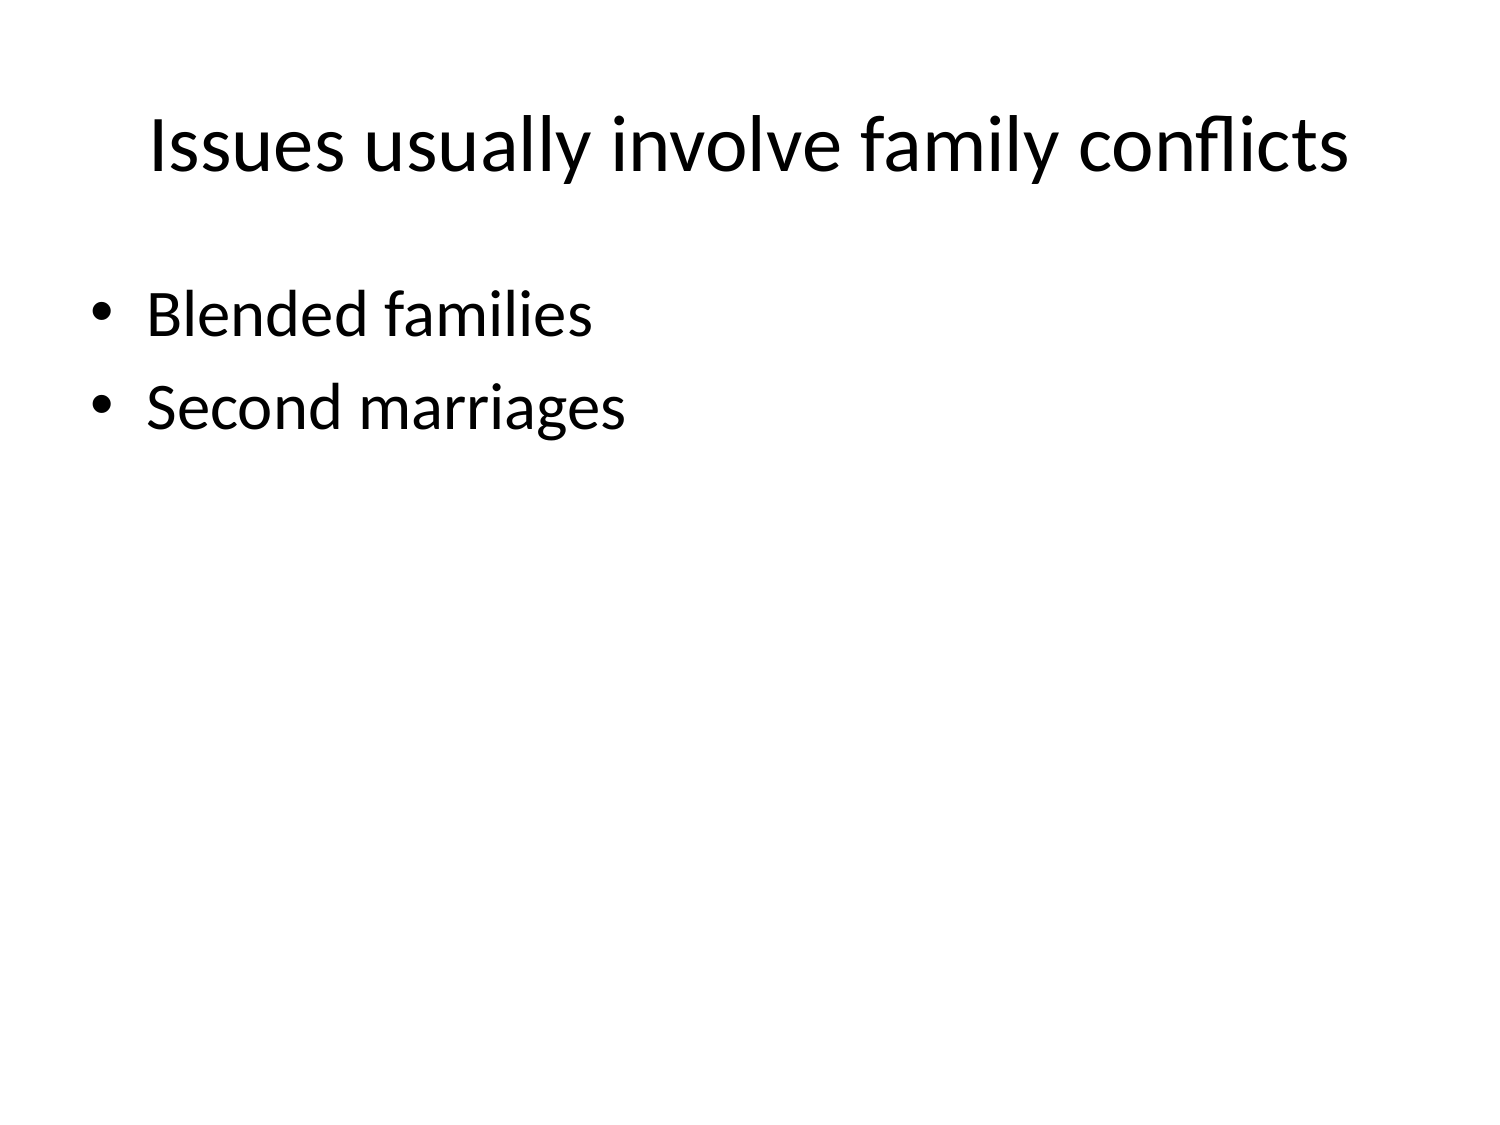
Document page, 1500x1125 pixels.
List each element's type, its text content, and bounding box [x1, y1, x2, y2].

title Issues usually involve family conflicts [75, 45, 1425, 233]
list Blended families Second marriages [75, 262, 1425, 1005]
